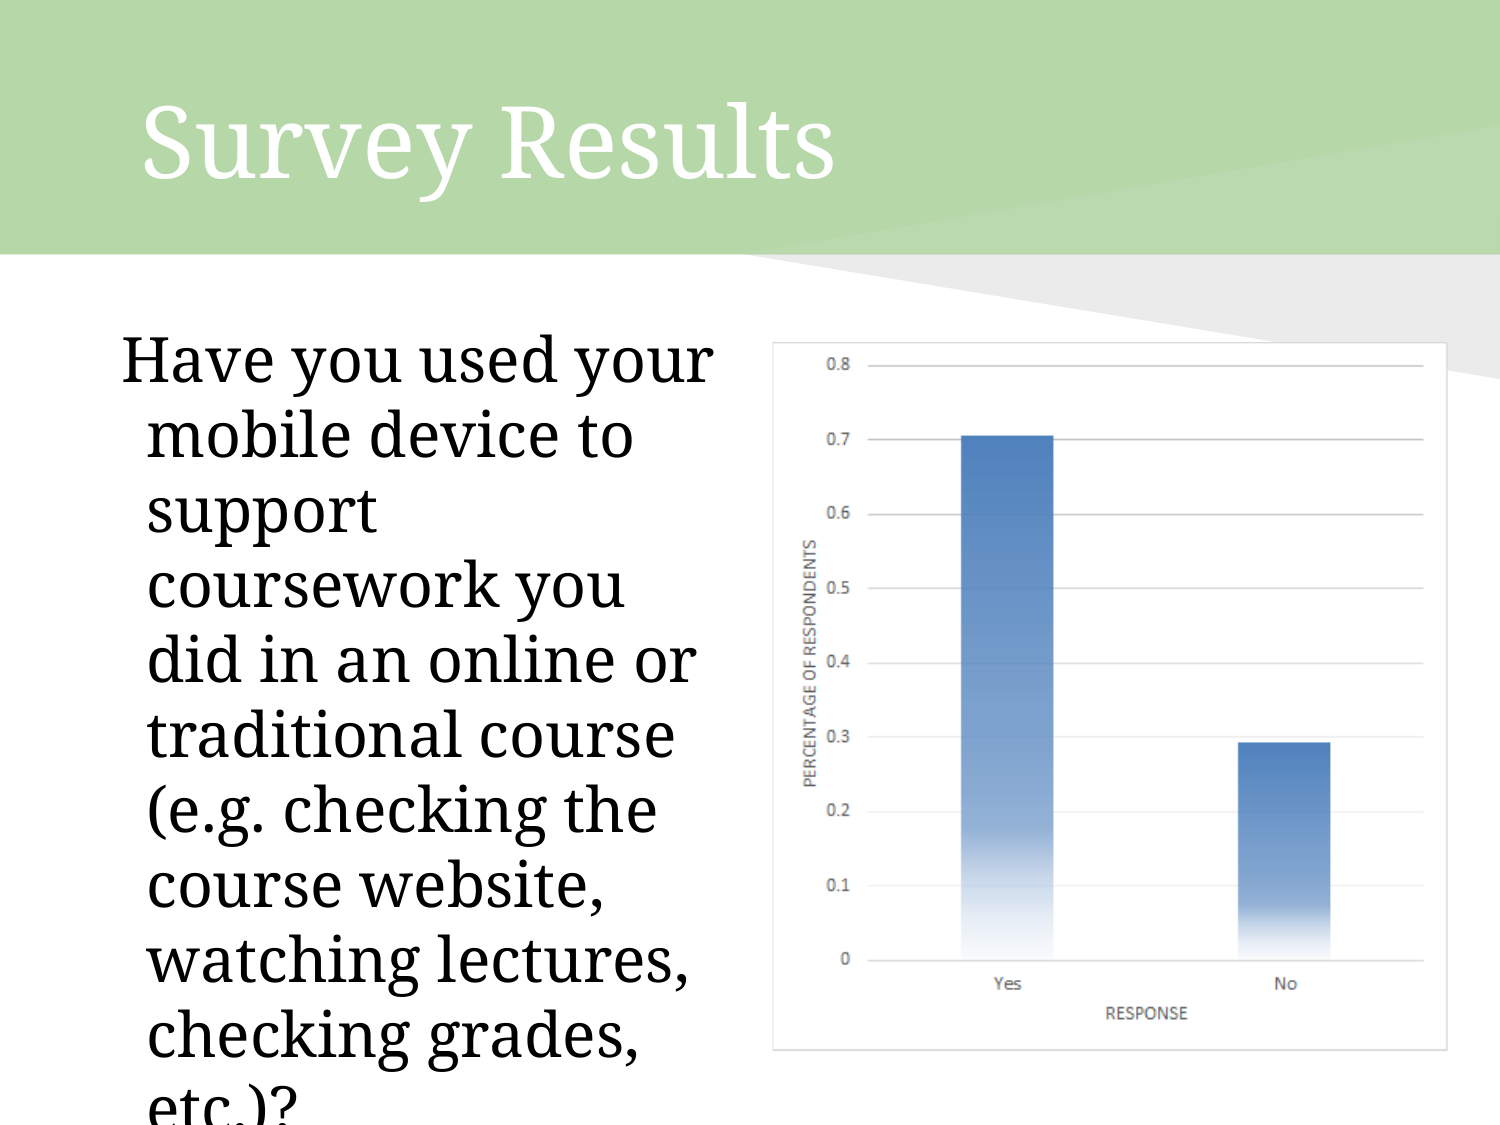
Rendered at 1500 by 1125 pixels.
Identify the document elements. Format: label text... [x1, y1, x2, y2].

title Survey Results [75, 45, 1425, 233]
text_box [772, 342, 1448, 1051]
list Have you used your mobile device to support coursework you did in an online or traditional course (e.g. checking the course website, watching lectures, checking grades, etc.)? [75, 305, 749, 1120]
